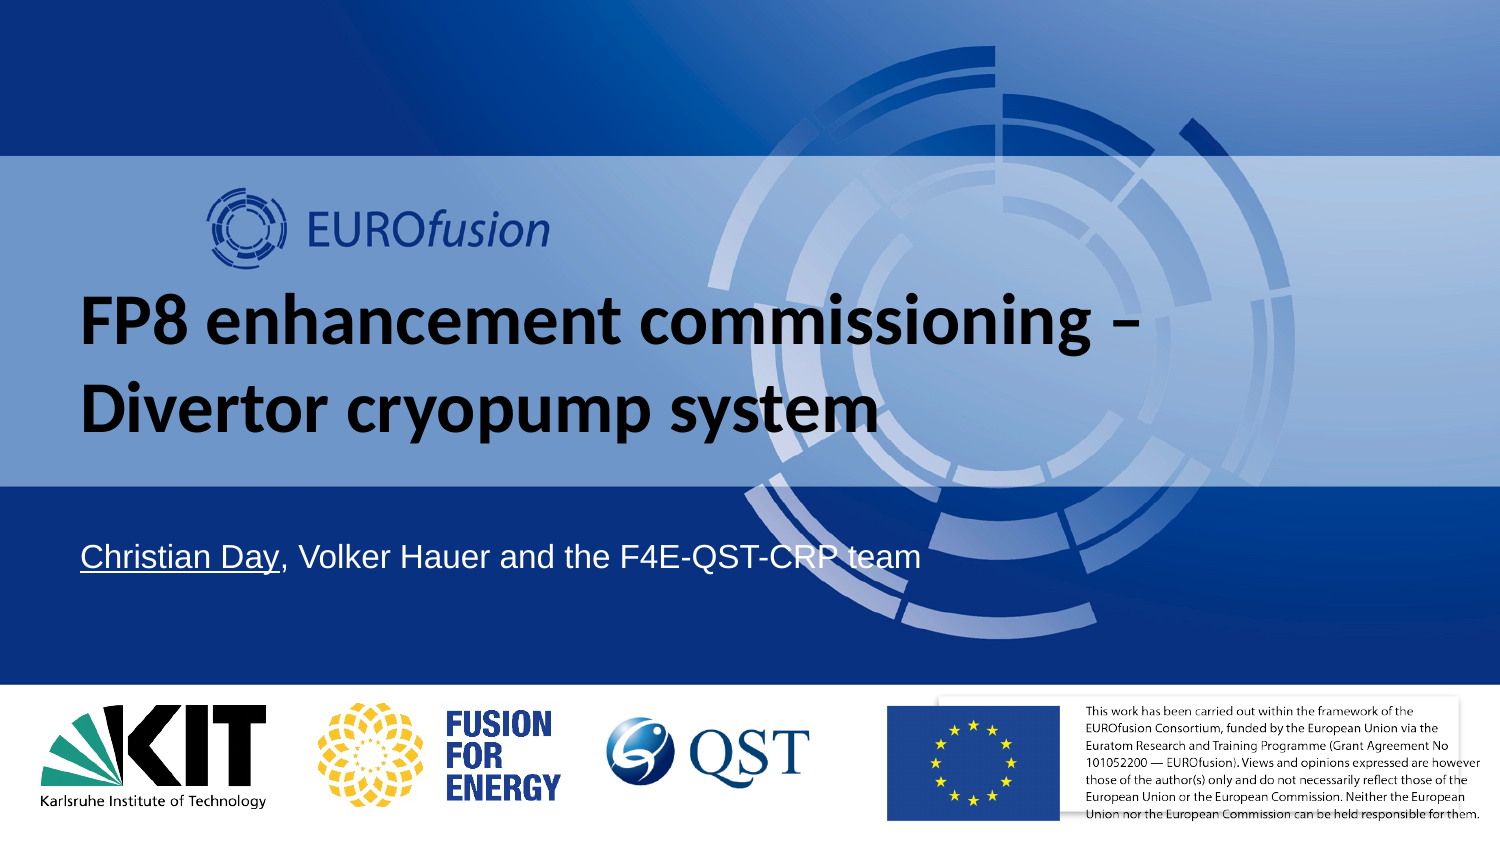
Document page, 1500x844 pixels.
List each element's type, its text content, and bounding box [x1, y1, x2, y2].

title FP8 enhancement commissioning – Divertor cryopump system [64, 309, 1459, 470]
picture [40, 705, 266, 810]
picture [591, 690, 828, 819]
picture [318, 702, 561, 808]
subtitle Christian Day, Volker Hauer and the F4E-QST-CRP team [64, 528, 999, 647]
picture [0, 0, 1500, 685]
picture [887, 704, 1483, 827]
